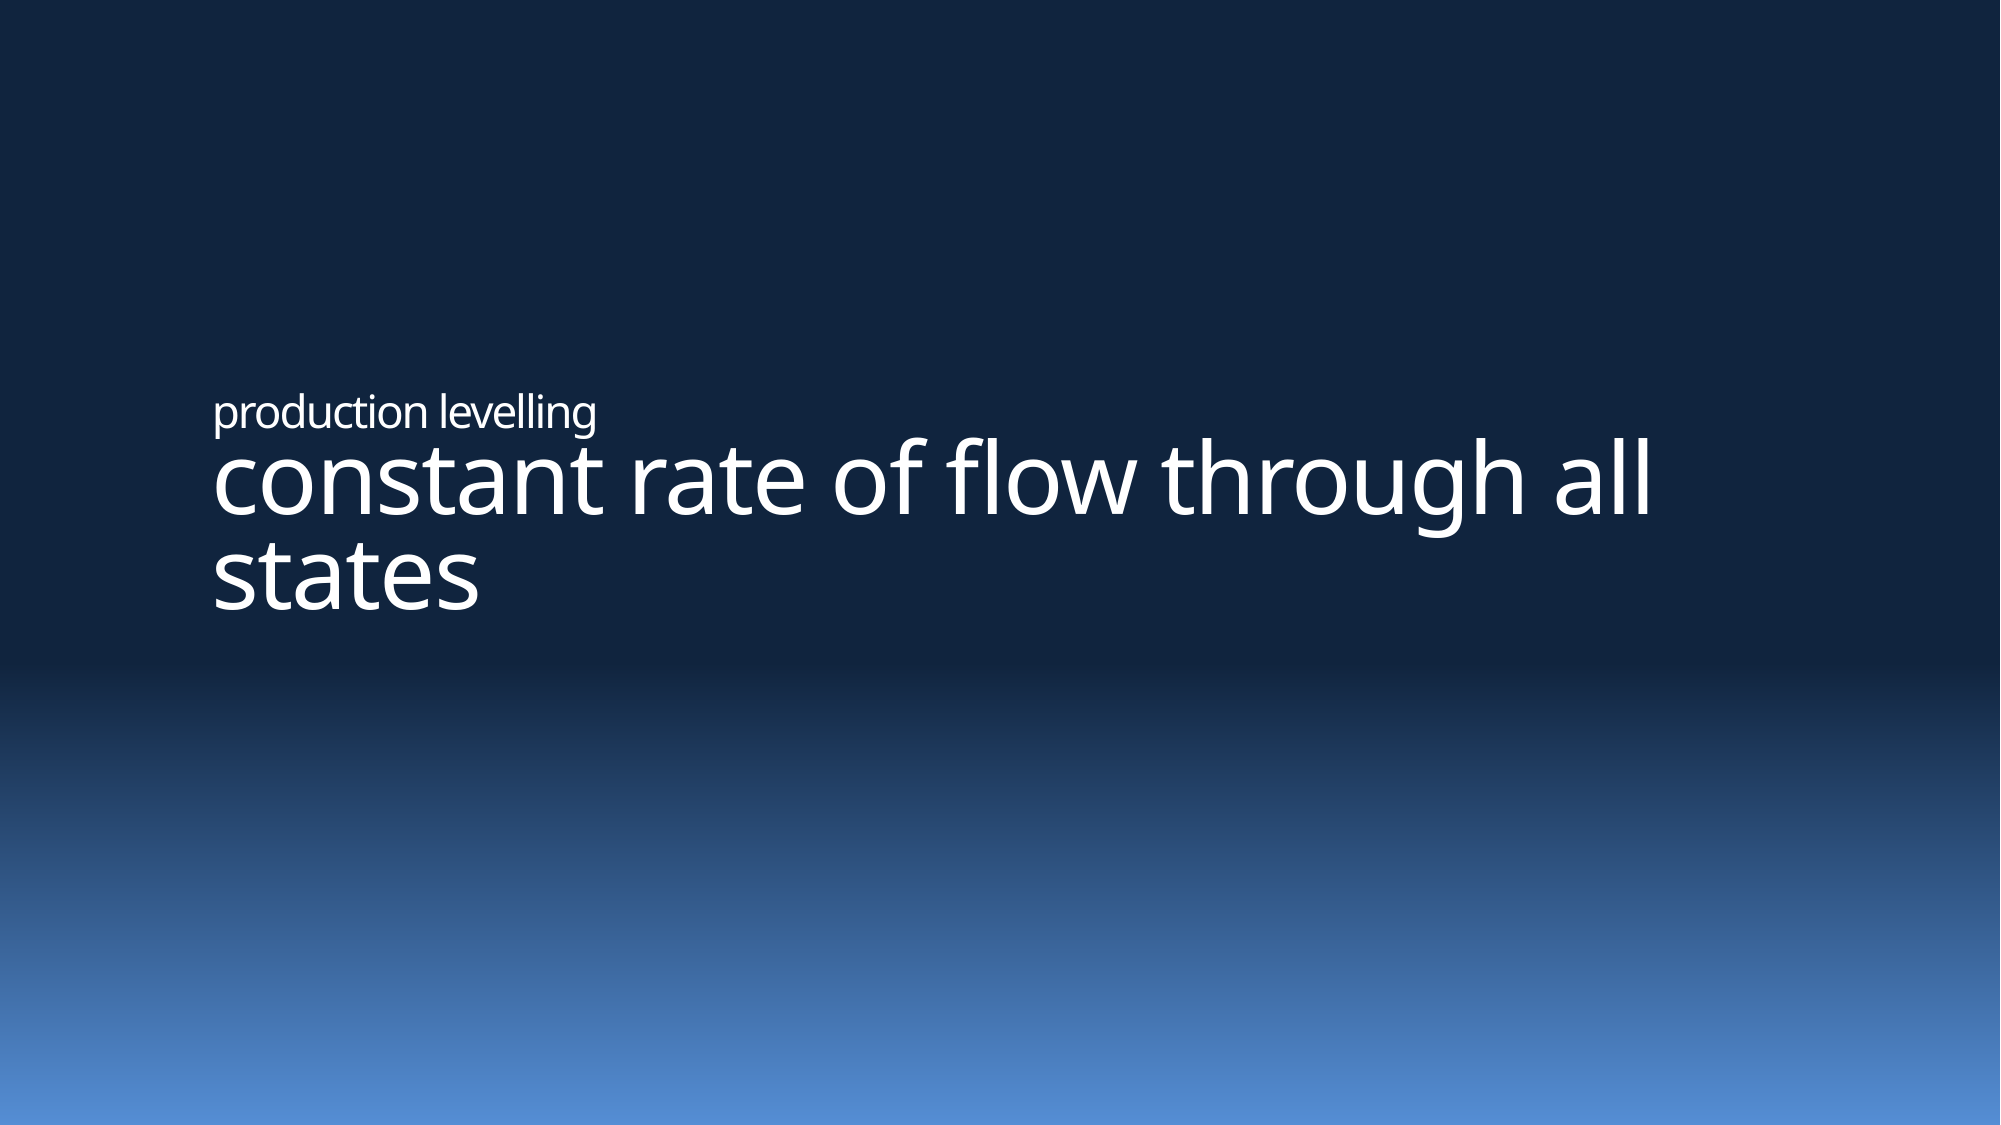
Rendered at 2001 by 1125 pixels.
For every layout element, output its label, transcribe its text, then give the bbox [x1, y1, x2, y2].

title production levelling constant rate of flow through all states [196, 97, 1804, 925]
